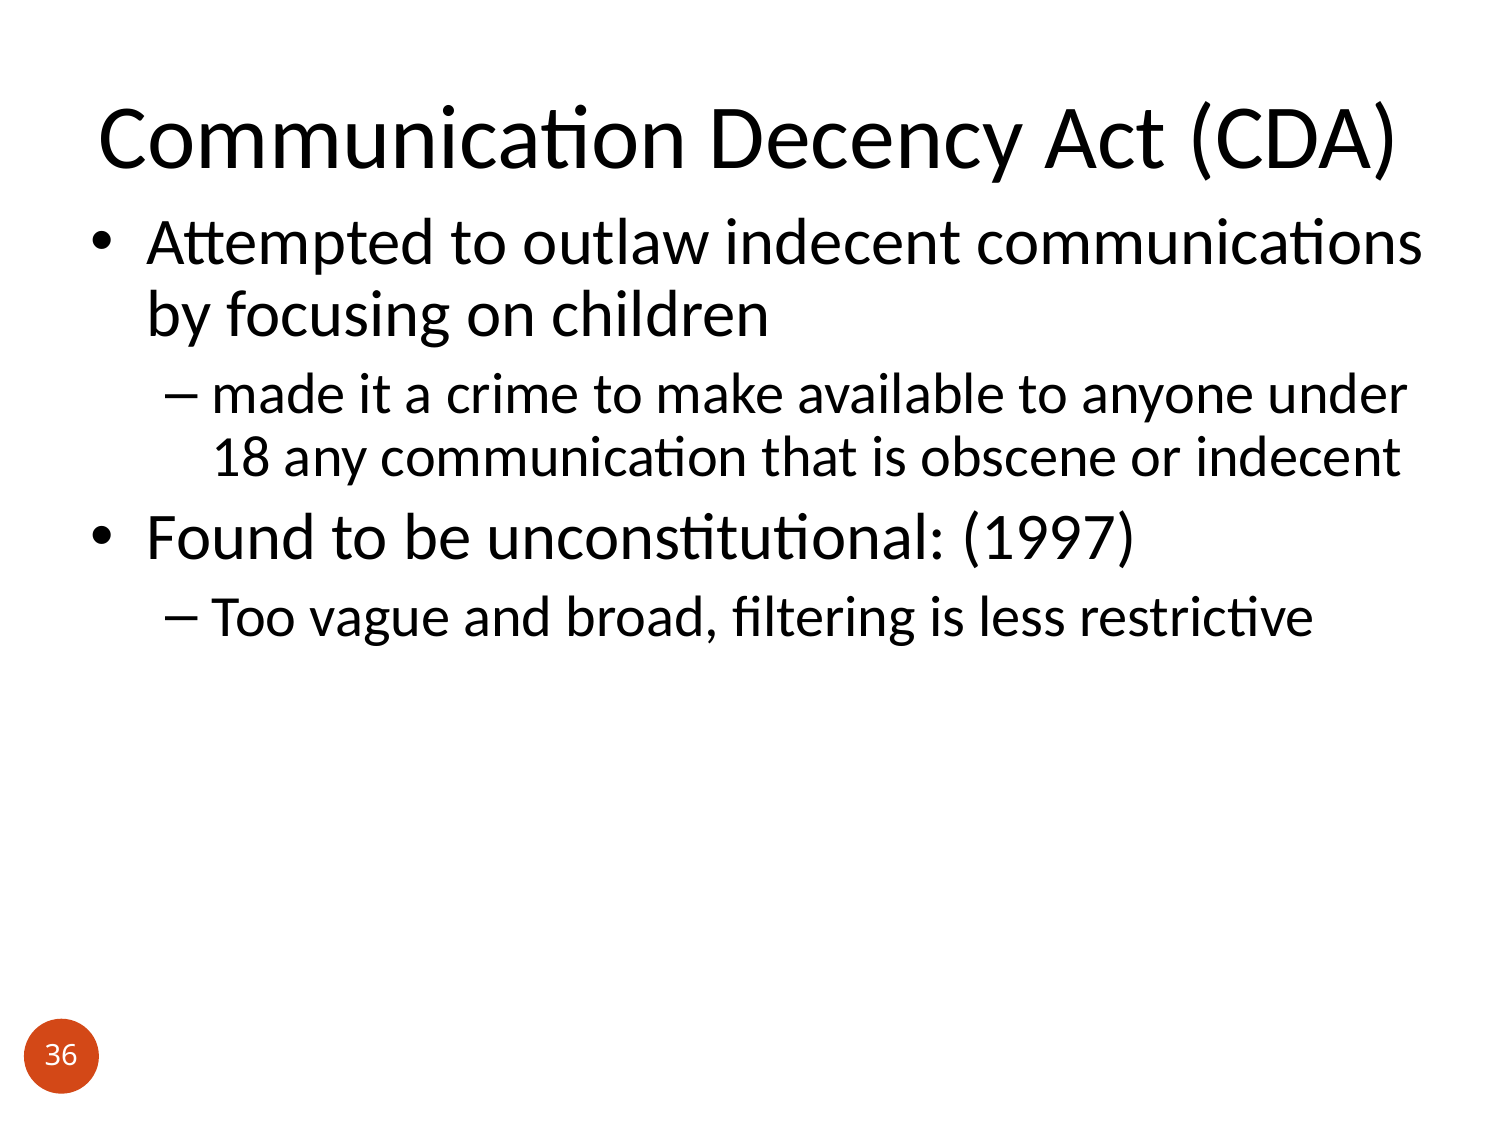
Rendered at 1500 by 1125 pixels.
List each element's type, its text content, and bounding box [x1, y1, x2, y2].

text_box 36 [23, 1018, 99, 1094]
title Communication Decency Act (CDA) [75, 45, 1425, 200]
list Attempted to outlaw indecent communications by focusing on children made it a crime to make available to anyone under 18 any communication that is obscene or indecent Found to be unconstitutional: (1997) Too vague and broad, filtering is less restrictive [75, 200, 1450, 957]
